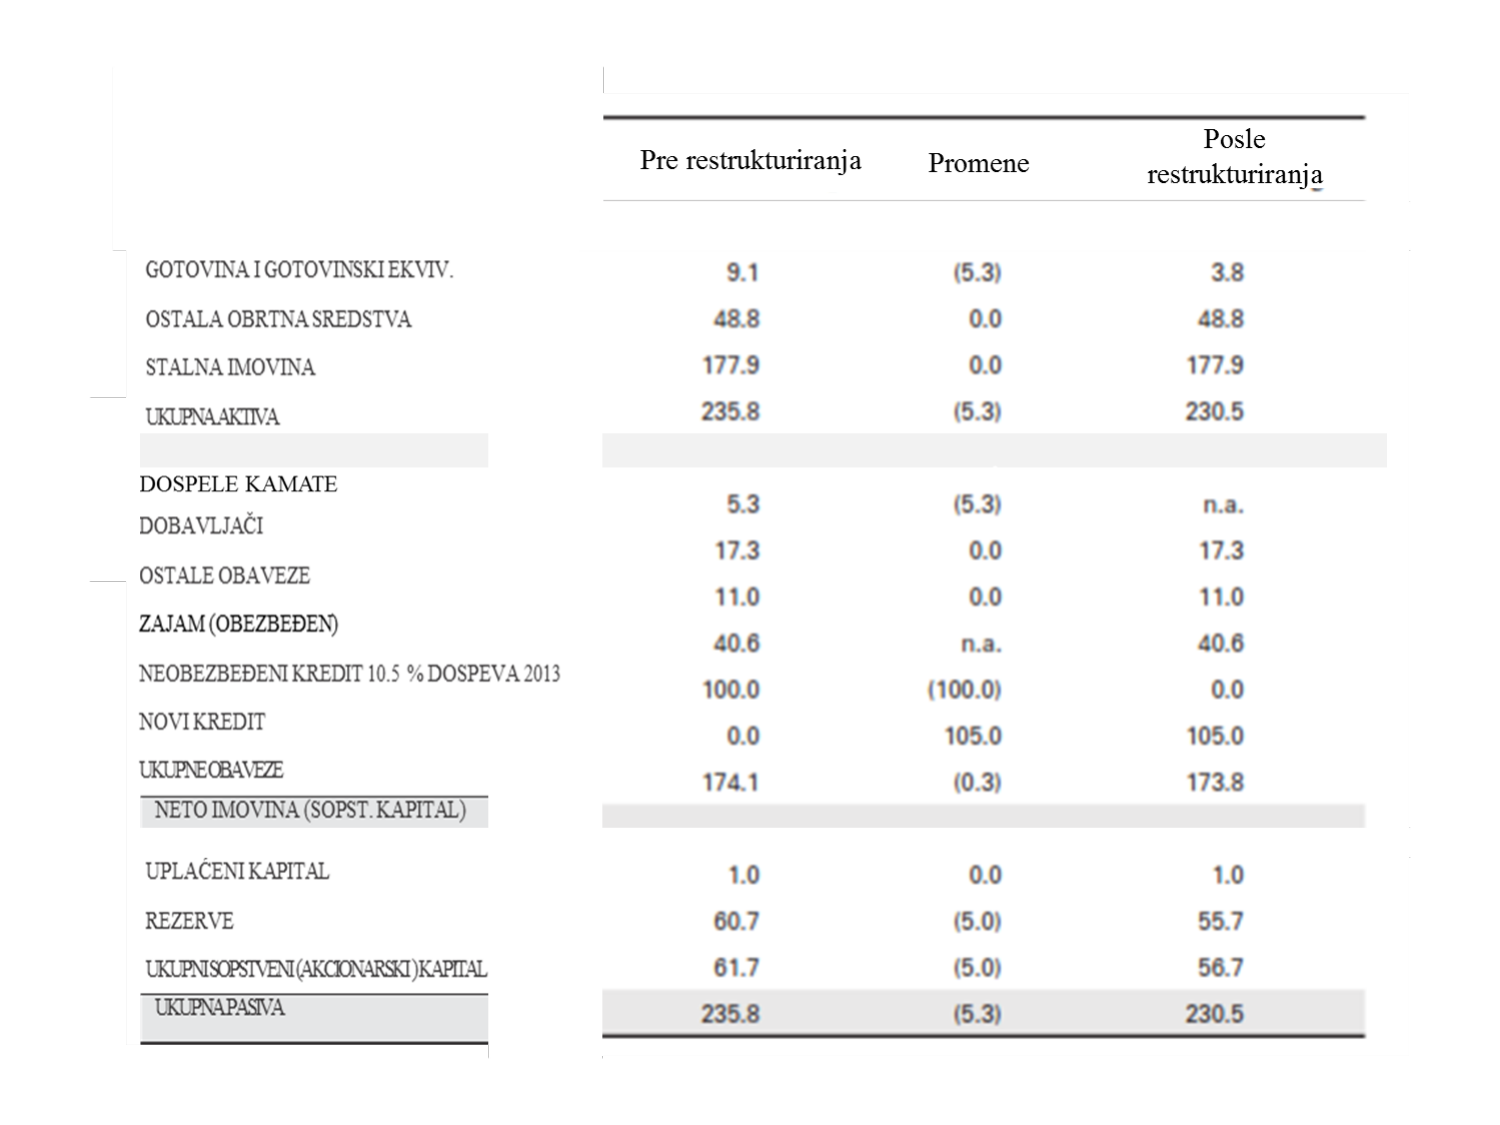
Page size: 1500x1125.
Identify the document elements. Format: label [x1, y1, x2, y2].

picture [89, 66, 1411, 1059]
